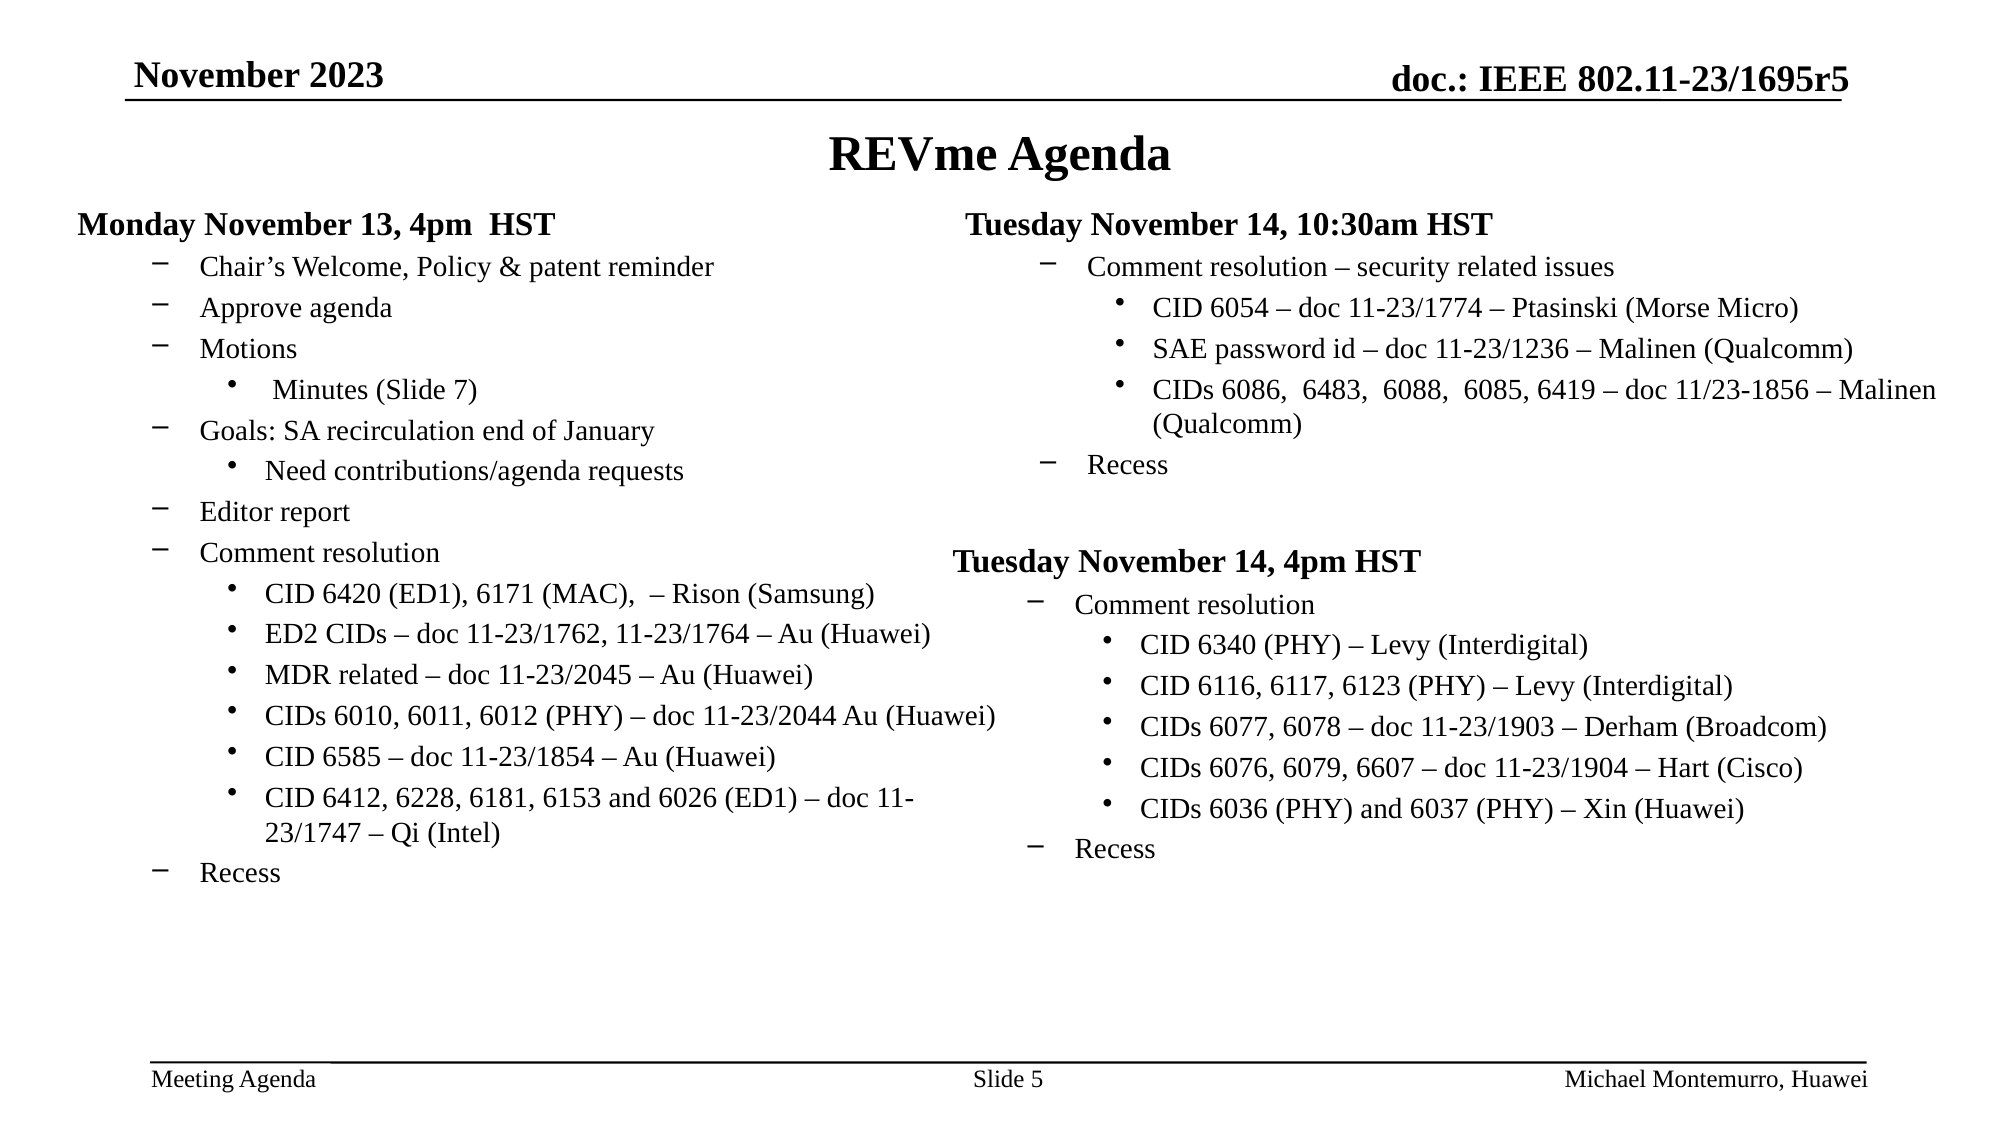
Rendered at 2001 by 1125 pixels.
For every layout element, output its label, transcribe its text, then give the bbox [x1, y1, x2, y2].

footer Michael Montemurro, Huawei [1266, 1061, 1869, 1093]
text_box Monday November 13, 4pm HST Chair’s Welcome, Policy & patent reminder Approve agenda Motions Minutes (Slide 7) Goals: SA recirculation end of January Need contributions/agenda requests Editor report Comment resolution CID 6420 (ED1), 6171 (MAC), – Rison (Samsung) ED2 CIDs – doc 11-23/1762, 11-23/1764 – Au (Huawei) MDR related – doc 11-23/2045 – Au (Huawei) CIDs 6010, 6011, 6012 (PHY) – doc 11-23/2044 Au (Huawei) CID 6585 – doc 11-23/1854 – Au (Huawei) CID 6412, 6228, 6181, 6153 and 6026 (ED1) – doc 11-23/1747 – Qi (Intel) Recess [62, 202, 1013, 615]
slide_number Slide 5 [972, 1061, 1045, 1093]
text_box Tuesday November 14, 10:30am HST Comment resolution – security related issues CID 6054 – doc 11-23/1774 – Ptasinski (Morse Micro) SAE password id – doc 11-23/1236 – Malinen (Qualcomm) CIDs 6086, 6483, 6088, 6085, 6419 – doc 11/23-1856 – Malinen (Qualcomm) Recess [950, 202, 1975, 500]
title REVme Agenda [362, 112, 1638, 188]
text_box Tuesday November 14, 4pm HST Comment resolution CID 6340 (PHY) – Levy (Interdigital) CID 6116, 6117, 6123 (PHY) – Levy (Interdigital) CIDs 6077, 6078 – doc 11-23/1903 – Derham (Broadcom) CIDs 6076, 6079, 6607 – doc 11-23/1904 – Hart (Cisco) CIDs 6036 (PHY) and 6037 (PHY) – Xin (Huawei) Recess [937, 539, 1963, 838]
